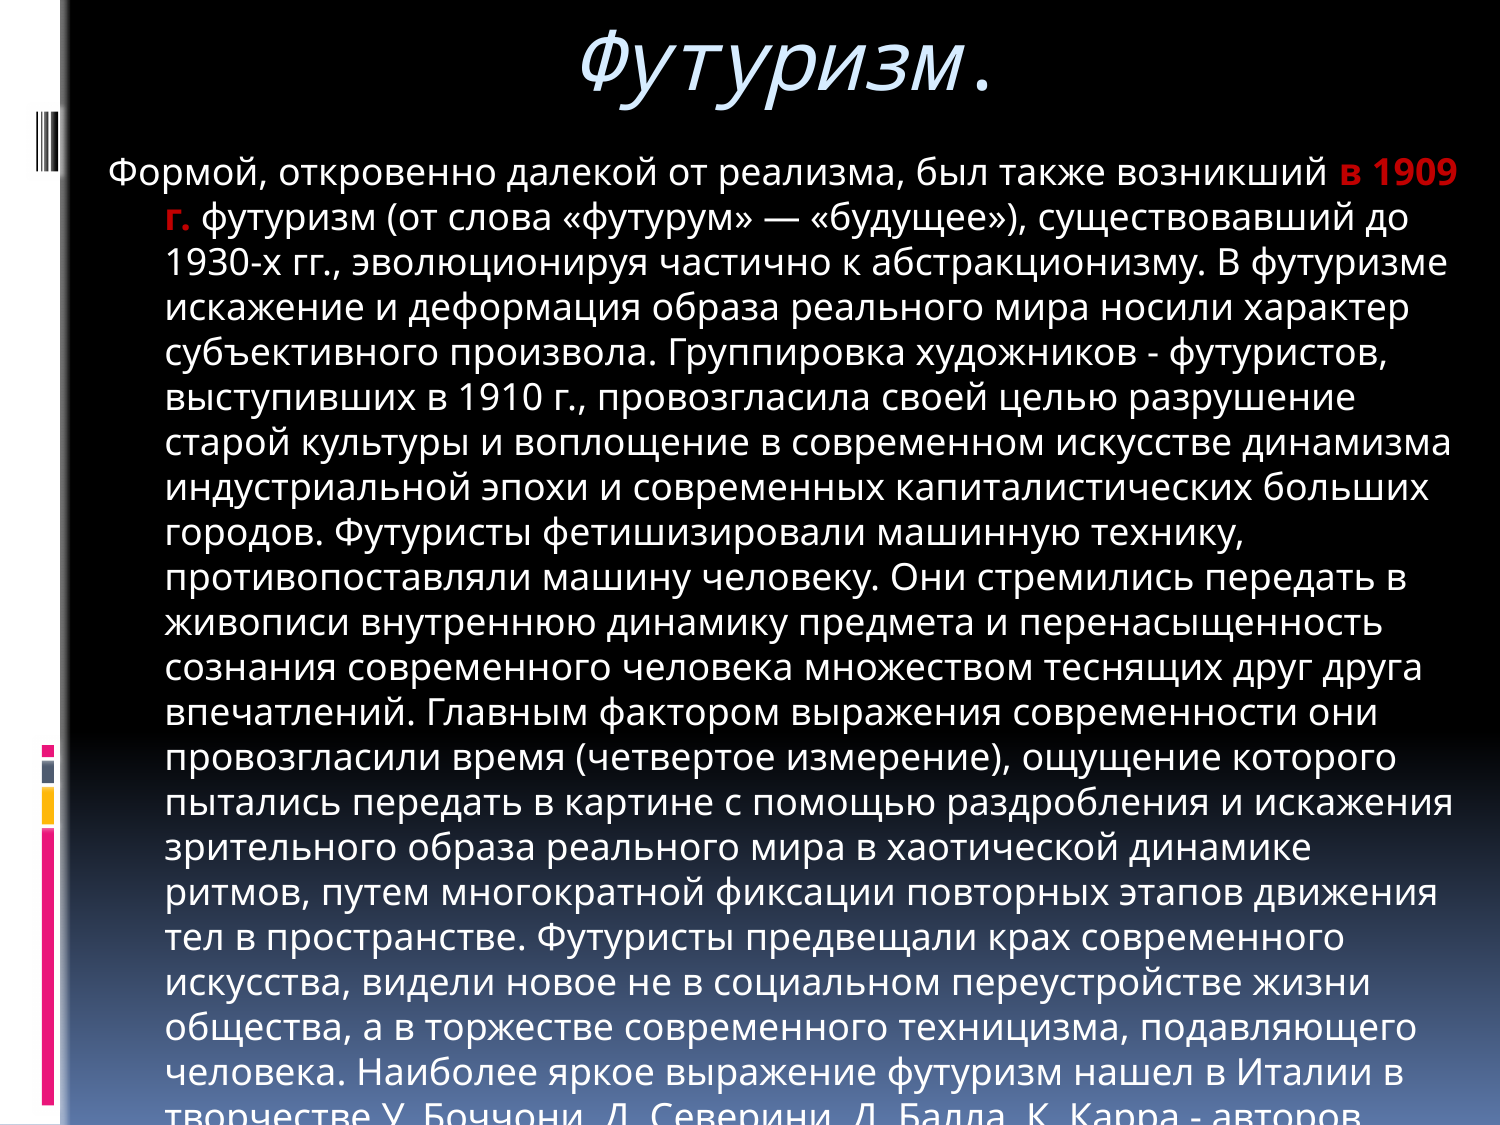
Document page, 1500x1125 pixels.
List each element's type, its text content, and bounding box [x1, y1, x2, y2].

list Формой, откровенно далекой от реализма, был также возникший в 1909 г. футуризм (от слова «футурум» — «будущее»), существовавший до 1930-х гг., эволюционируя частично к абстракционизму. В футуризме искажение и деформация образа реального мира носили характер субъективного произвола. Группировка художников - футуристов, выступивших в 1910 г., провозгласила своей целью разрушение старой культуры и воплощение в современном искусстве динамизма индустриальной эпохи и современных капиталистических больших городов. Футуристы фетишизировали машинную технику, противопоставляли машину человеку. Они стремились передать в живописи внутреннюю динамику предмета и перенасыщенность сознания современного человека множеством теснящих друг друга впечатлений. Главным фактором выражения современности они провозгласили время (четвертое измерение), ощущение которого пытались передать в картине с помощью раздробления и искажения зрительного образа реального мира в хаотической динамике ритмов, путем многократной фиксации повторных этапов движения тел в пространстве. Футуристы предвещали крах современного искусства, видели новое не в социальном переустройстве жизни общества, а в торжестве современного техницизма, подавляющего человека. Наиболее яркое выражение футуризм нашел в Италии в творчестве У. Боччони, Д. Северини, Д. Балла, К. Карра - авторов беспокойно-хаотичных композиций. [82, 140, 1477, 1090]
title Футуризм. [152, 0, 1428, 140]
